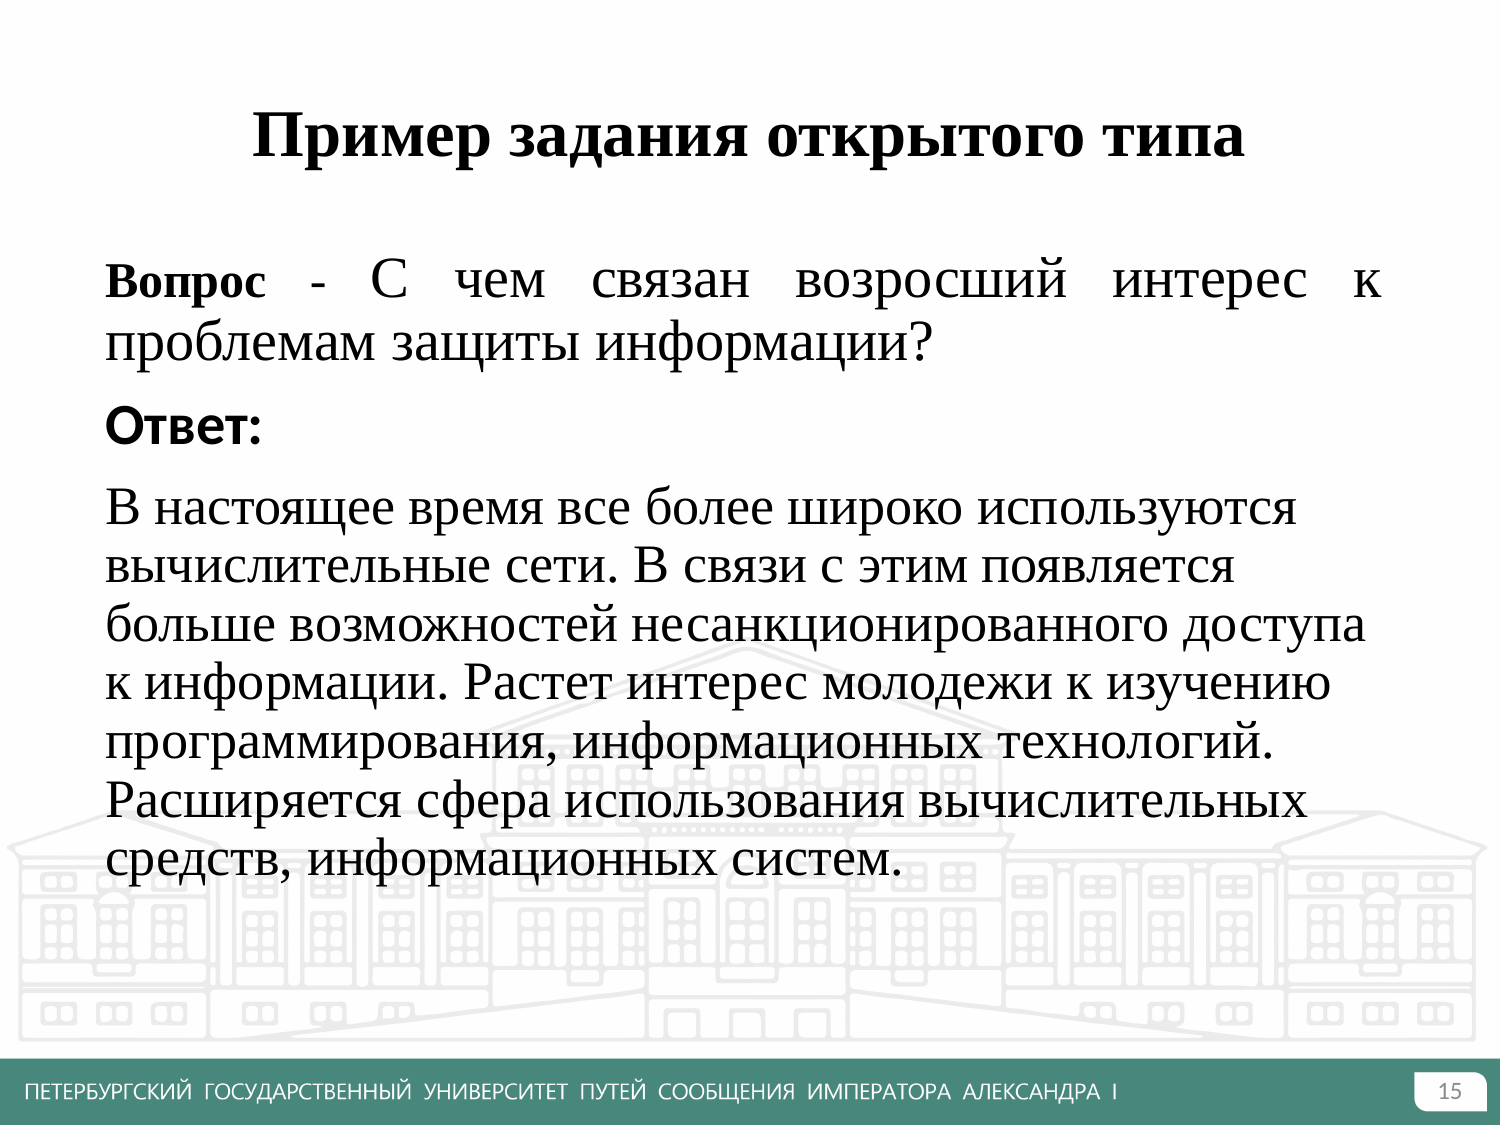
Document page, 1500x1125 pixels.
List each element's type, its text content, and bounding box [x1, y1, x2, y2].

list Вопрос - С чем связан возросший интерес к проблемам защиты информации? Ответ: В настоящее время все более широко используются вычислительные сети. В связи с этим появляется больше возможностей несанкционированного доступа к информации. Растет интерес молодежи к изучению программирования, информационных технологий. Расширяется сфера использования вычислительных средств, информационных систем. [90, 239, 1397, 1014]
picture [0, 0, 1500, 1125]
slide_number 15 [1140, 1059, 1478, 1120]
title Пример задания открытого типа [103, 59, 1397, 210]
